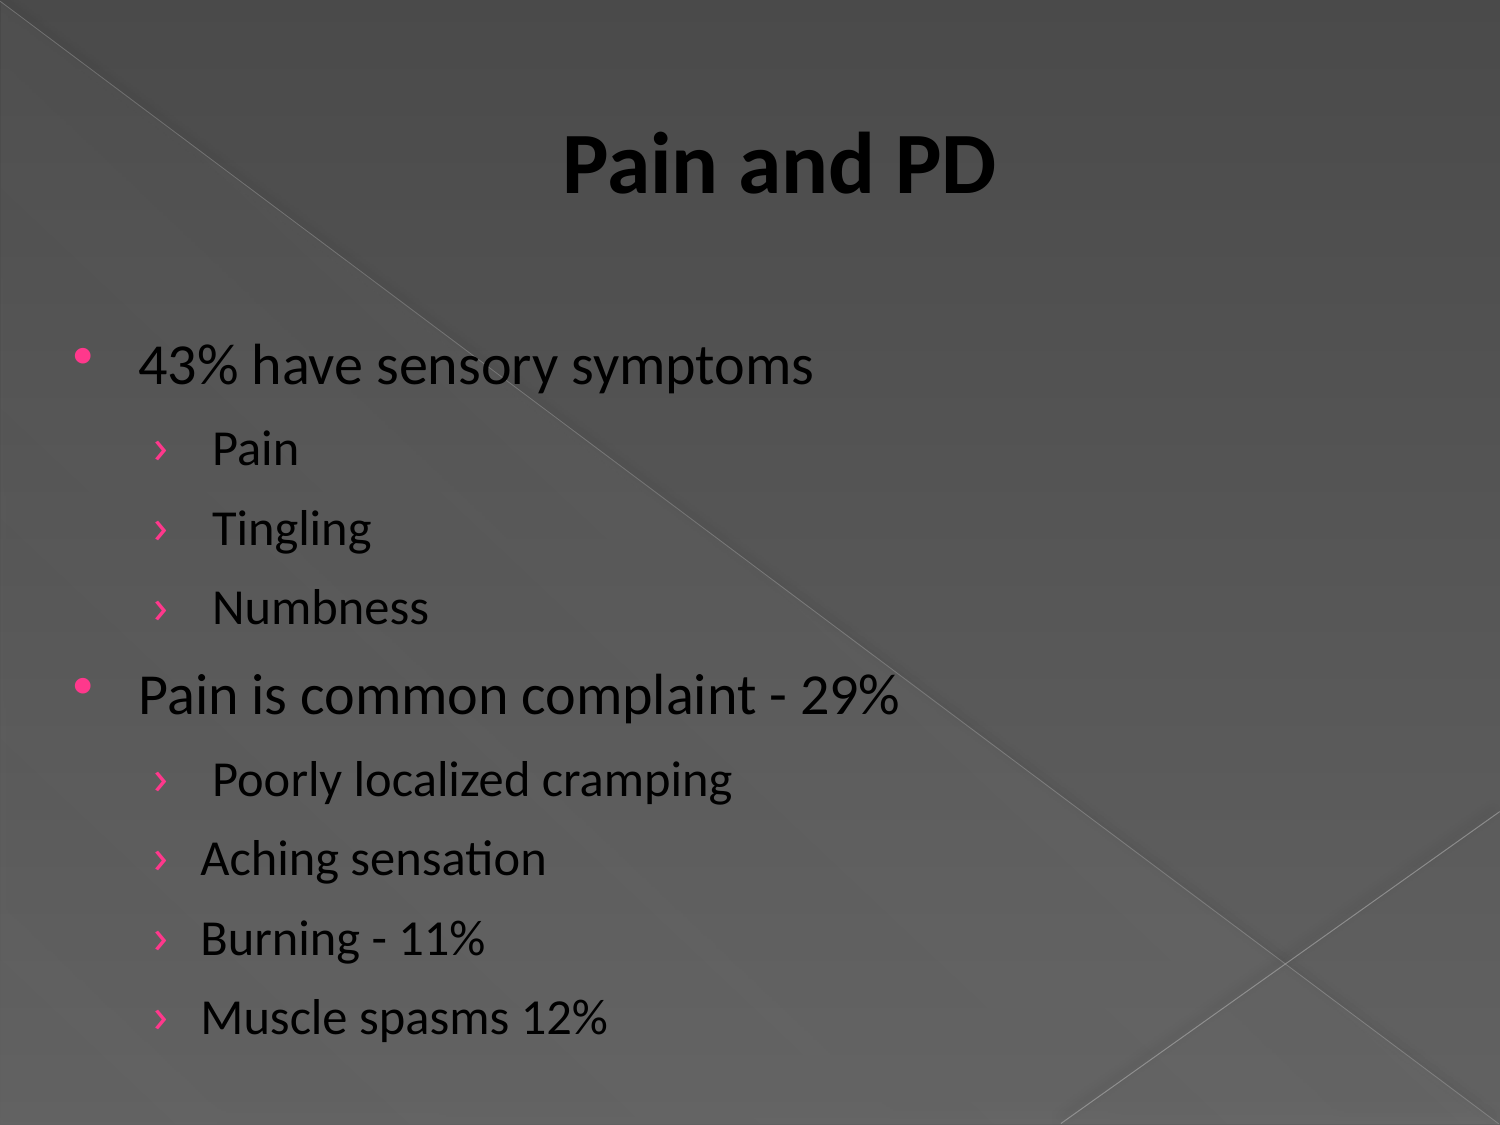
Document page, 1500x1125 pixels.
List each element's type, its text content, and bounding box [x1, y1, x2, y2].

list 43% have sensory symptoms Pain Tingling Numbness Pain is common complaint - 29% Poorly localized cramping Aching sensation Burning - 11% Muscle spasms 12% [50, 308, 1425, 1059]
title Pain and PD [75, 43, 1425, 274]
